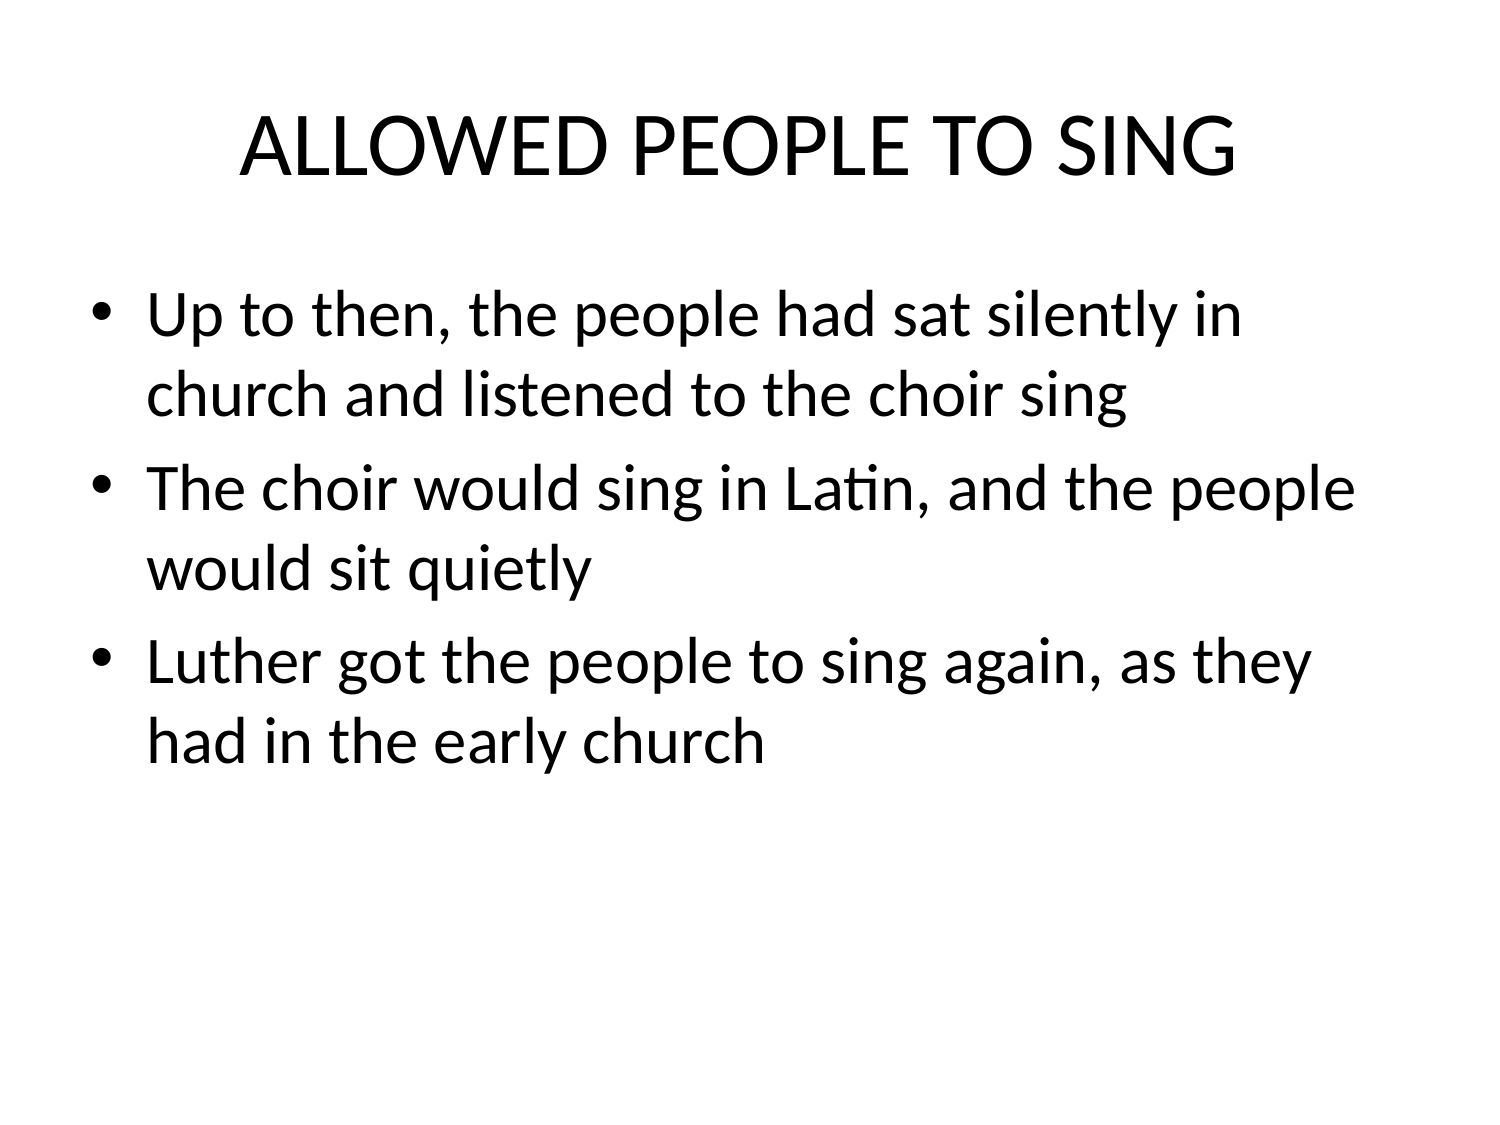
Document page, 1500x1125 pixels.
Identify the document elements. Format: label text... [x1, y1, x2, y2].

title ALLOWED PEOPLE TO SING [75, 45, 1425, 233]
list Up to then, the people had sat silently in church and listened to the choir sing The choir would sing in Latin, and the people would sit quietly Luther got the people to sing again, as they had in the early church [75, 262, 1425, 1005]
